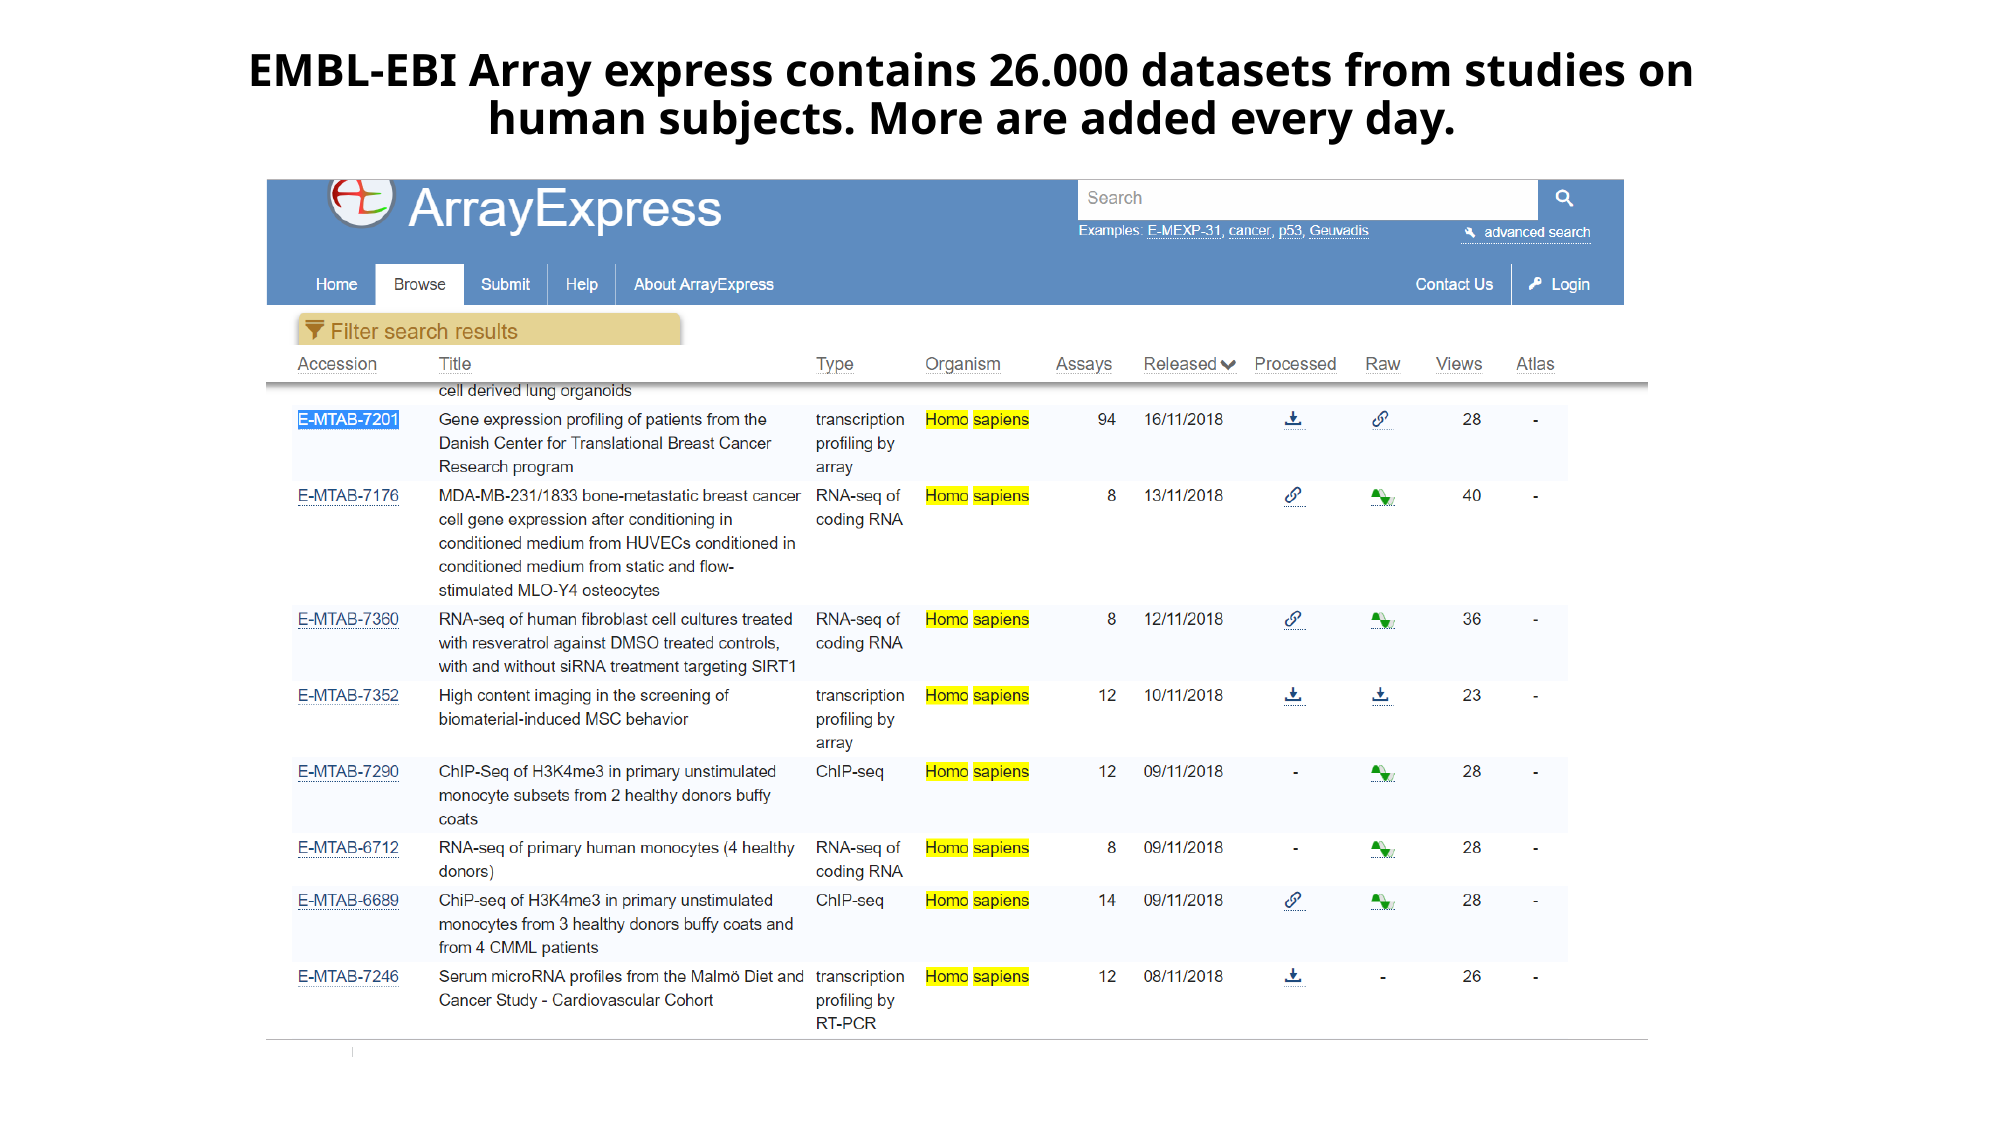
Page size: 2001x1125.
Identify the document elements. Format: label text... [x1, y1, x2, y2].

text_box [266, 178, 1648, 1057]
title EMBL-EBI Array express contains 26.000 datasets from studies on human subjects. More are added every day. [224, 39, 1721, 153]
